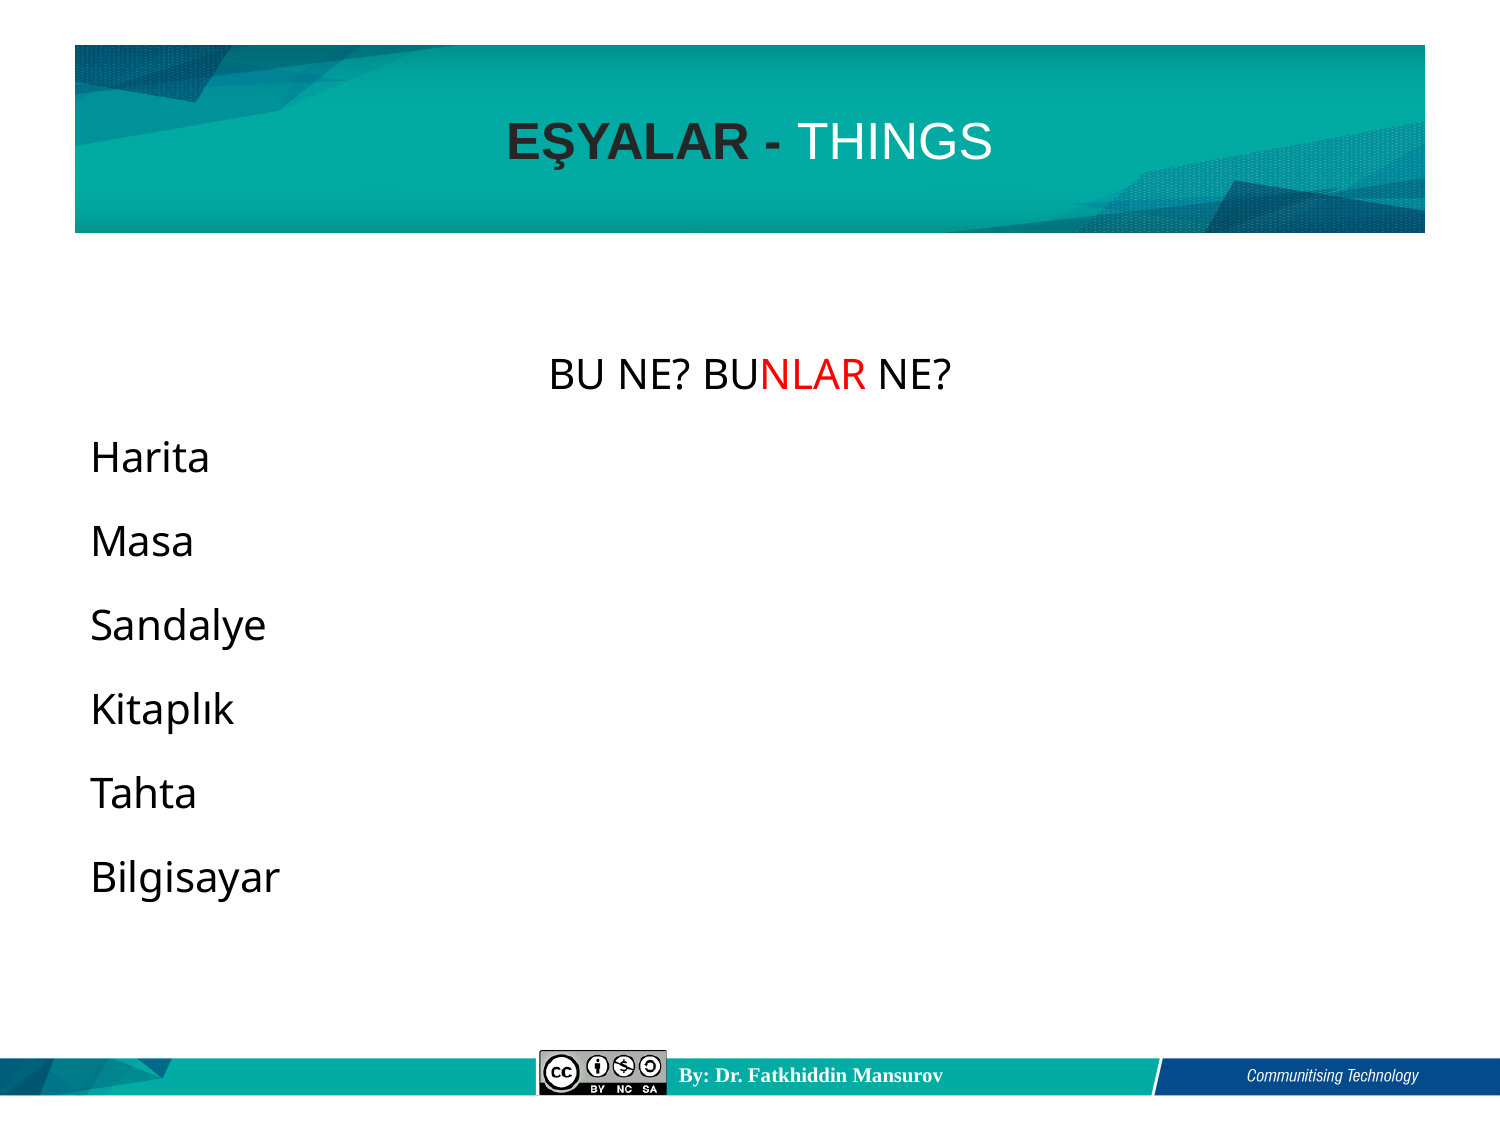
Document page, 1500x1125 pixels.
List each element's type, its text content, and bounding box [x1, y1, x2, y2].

title EŞYALAR - THINGS [75, 45, 1425, 233]
list BU NE? BUNLAR NE? Harita Masa Sandalye Kitaplık Tahta Bilgisayar [75, 314, 1425, 910]
picture [0, 0, 1500, 1125]
